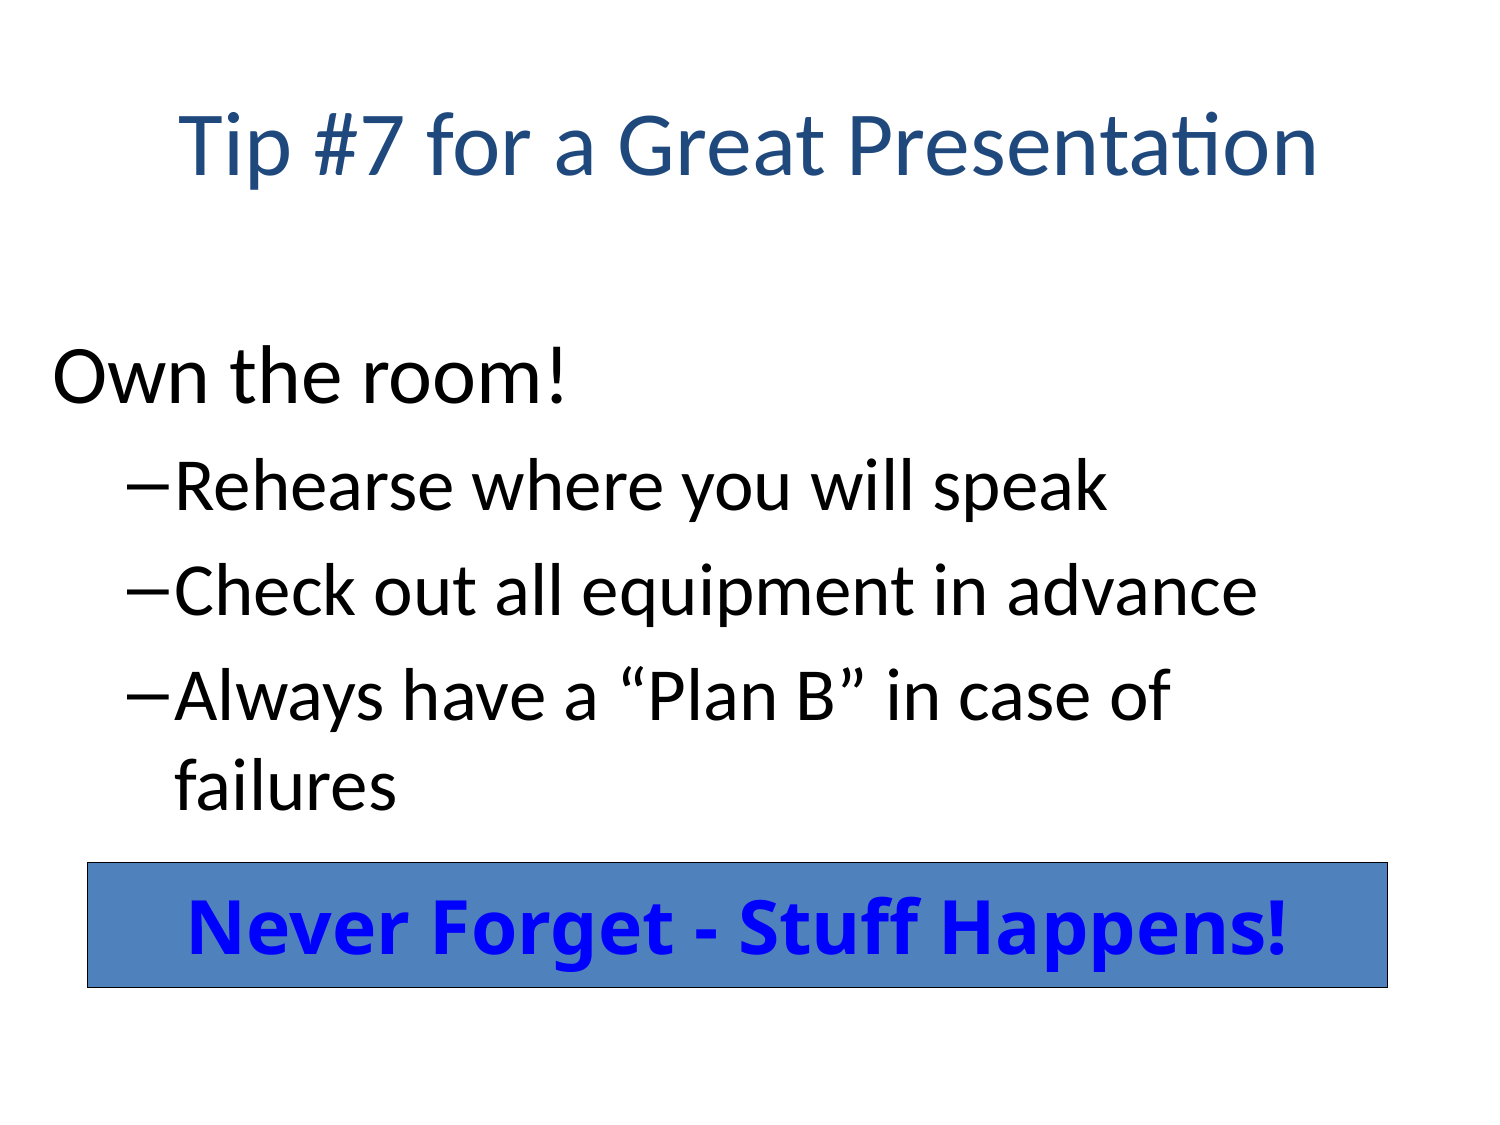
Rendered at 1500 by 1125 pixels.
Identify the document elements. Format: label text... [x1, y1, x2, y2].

text_box Never Forget - Stuff Happens! [87, 862, 1388, 988]
title Tip #7 for a Great Presentation [75, 45, 1425, 233]
list Own the room! Rehearse where you will speak Check out all equipment in advance Always have a “Plan B” in case of failures [37, 312, 1425, 1055]
